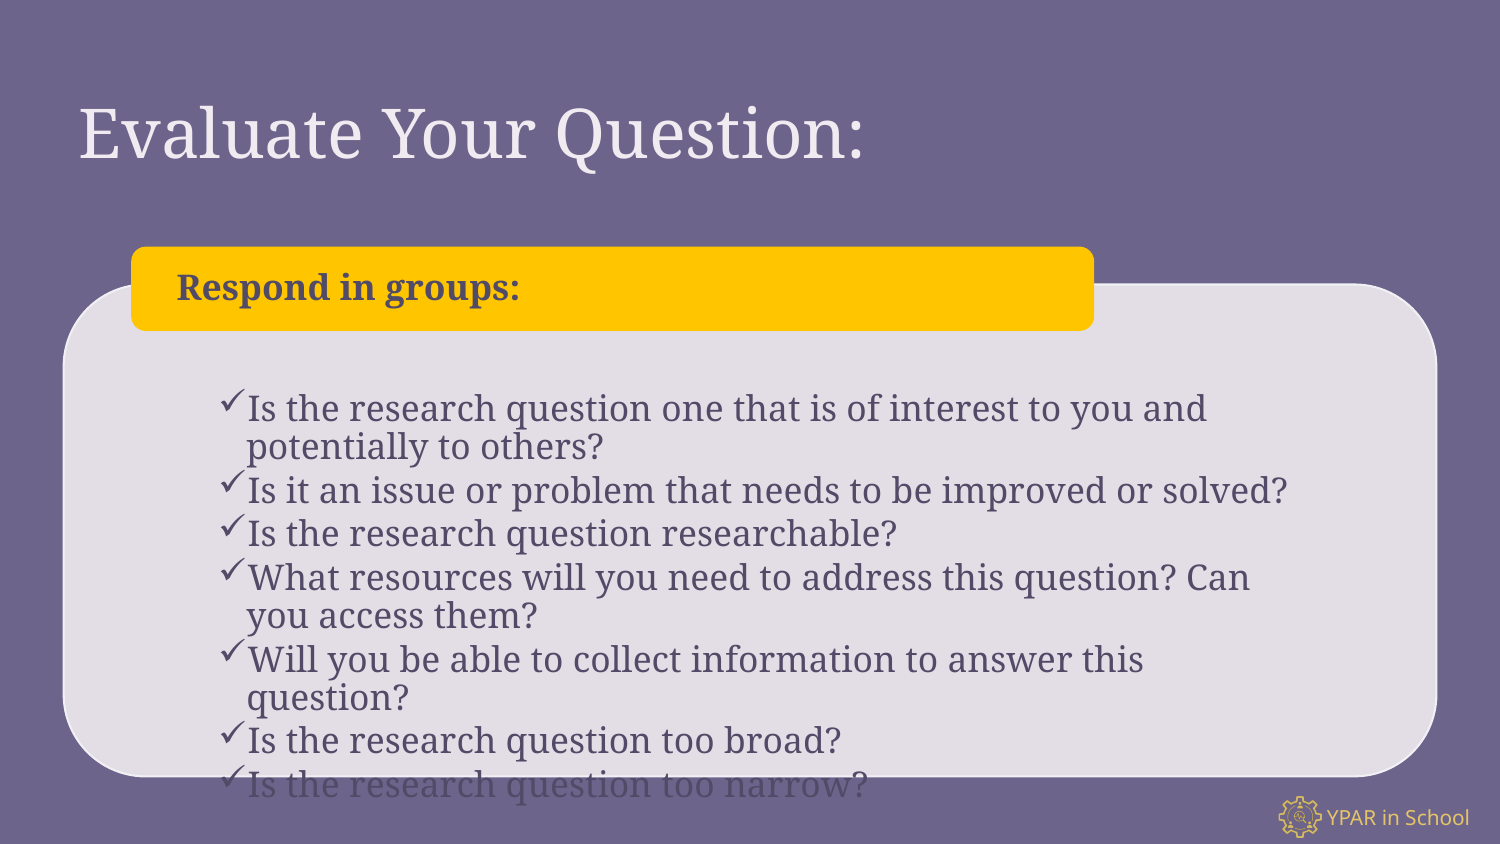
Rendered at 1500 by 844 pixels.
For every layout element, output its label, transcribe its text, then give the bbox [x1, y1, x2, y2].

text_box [63, 244, 1437, 784]
title Evaluate Your Question: [63, 75, 1437, 188]
